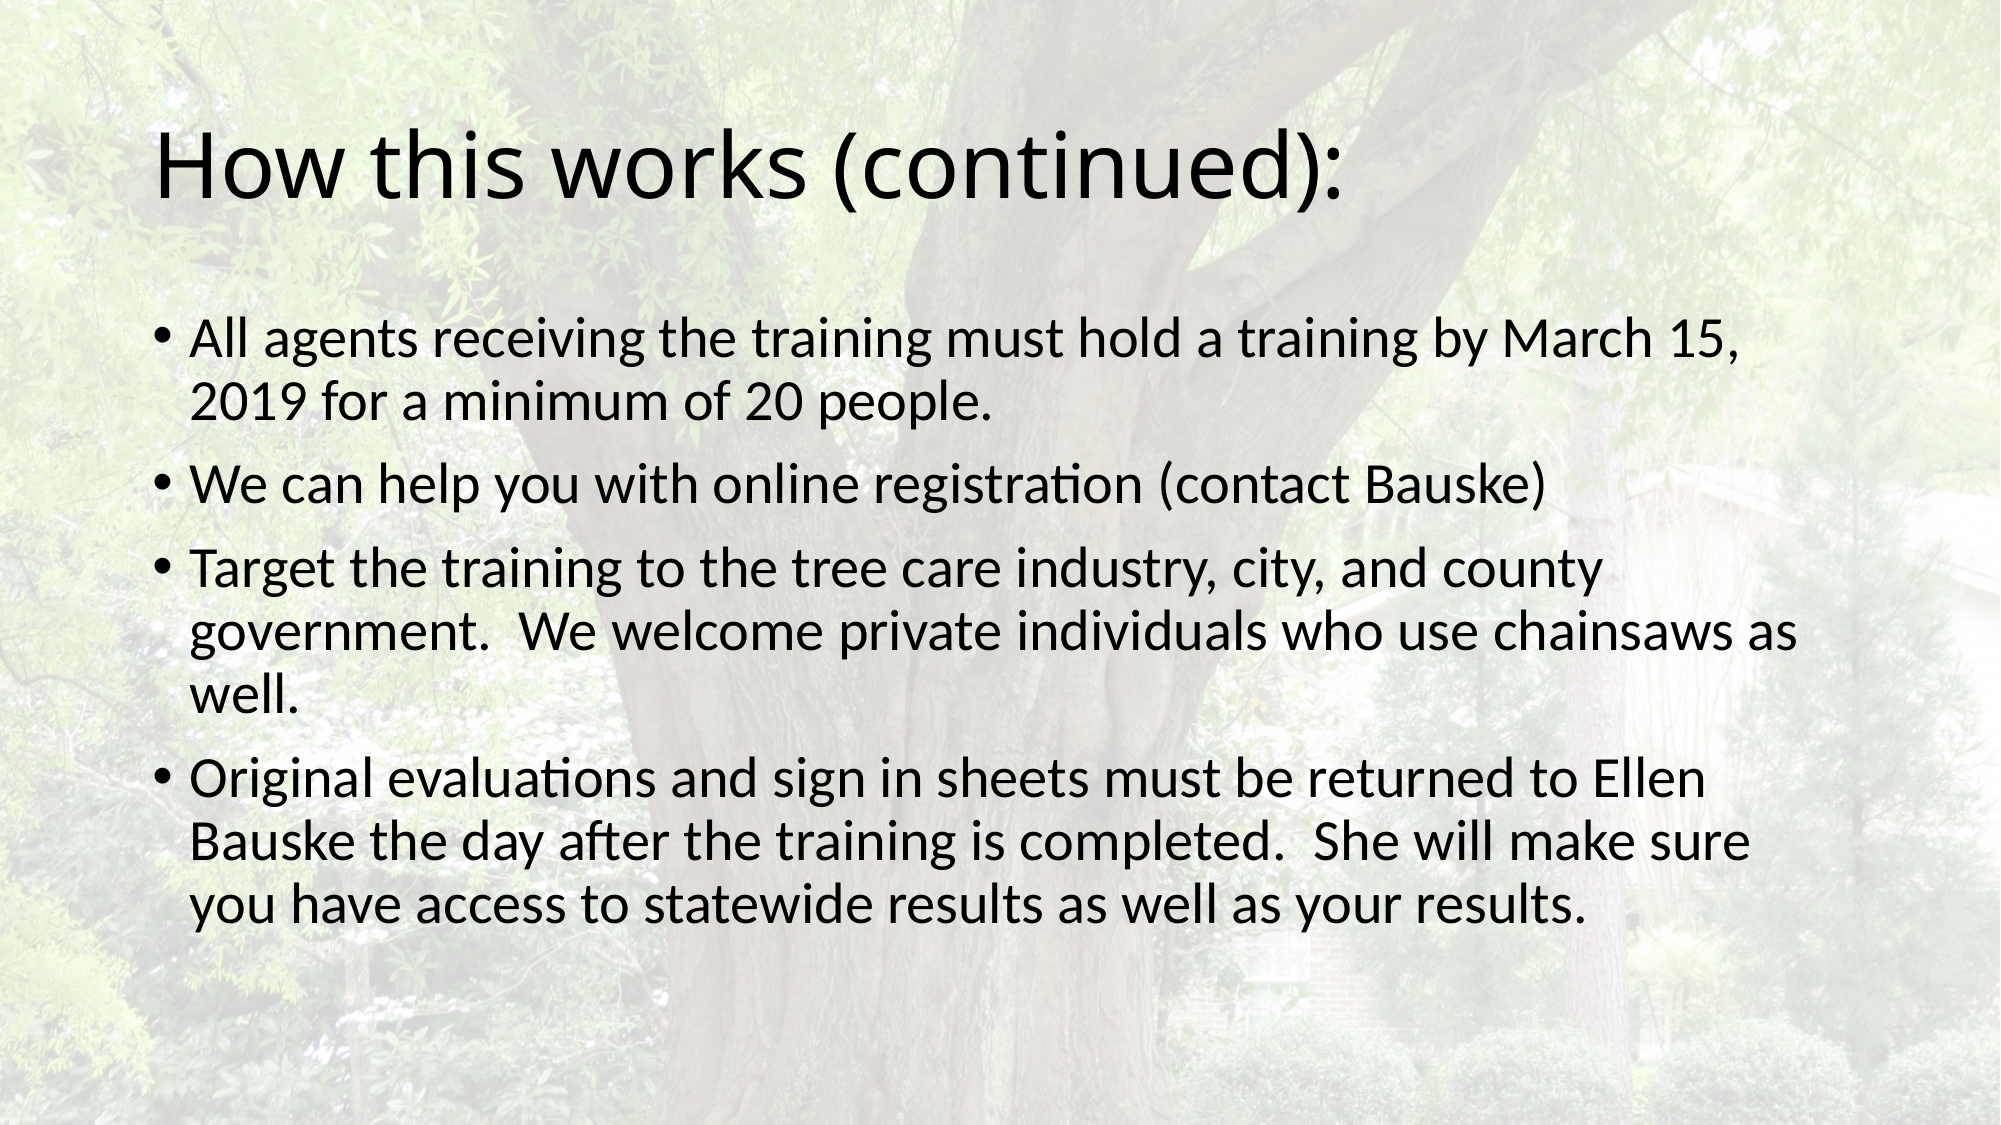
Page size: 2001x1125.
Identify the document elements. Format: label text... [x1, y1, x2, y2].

title How this works (continued): [137, 59, 1863, 278]
list All agents receiving the training must hold a training by March 15, 2019 for a minimum of 20 people. We can help you with online registration (contact Bauske) Target the training to the tree care industry, city, and county government. We welcome private individuals who use chainsaws as well. Original evaluations and sign in sheets must be returned to Ellen Bauske the day after the training is completed. She will make sure you have access to statewide results as well as your results. [137, 299, 1863, 1014]
